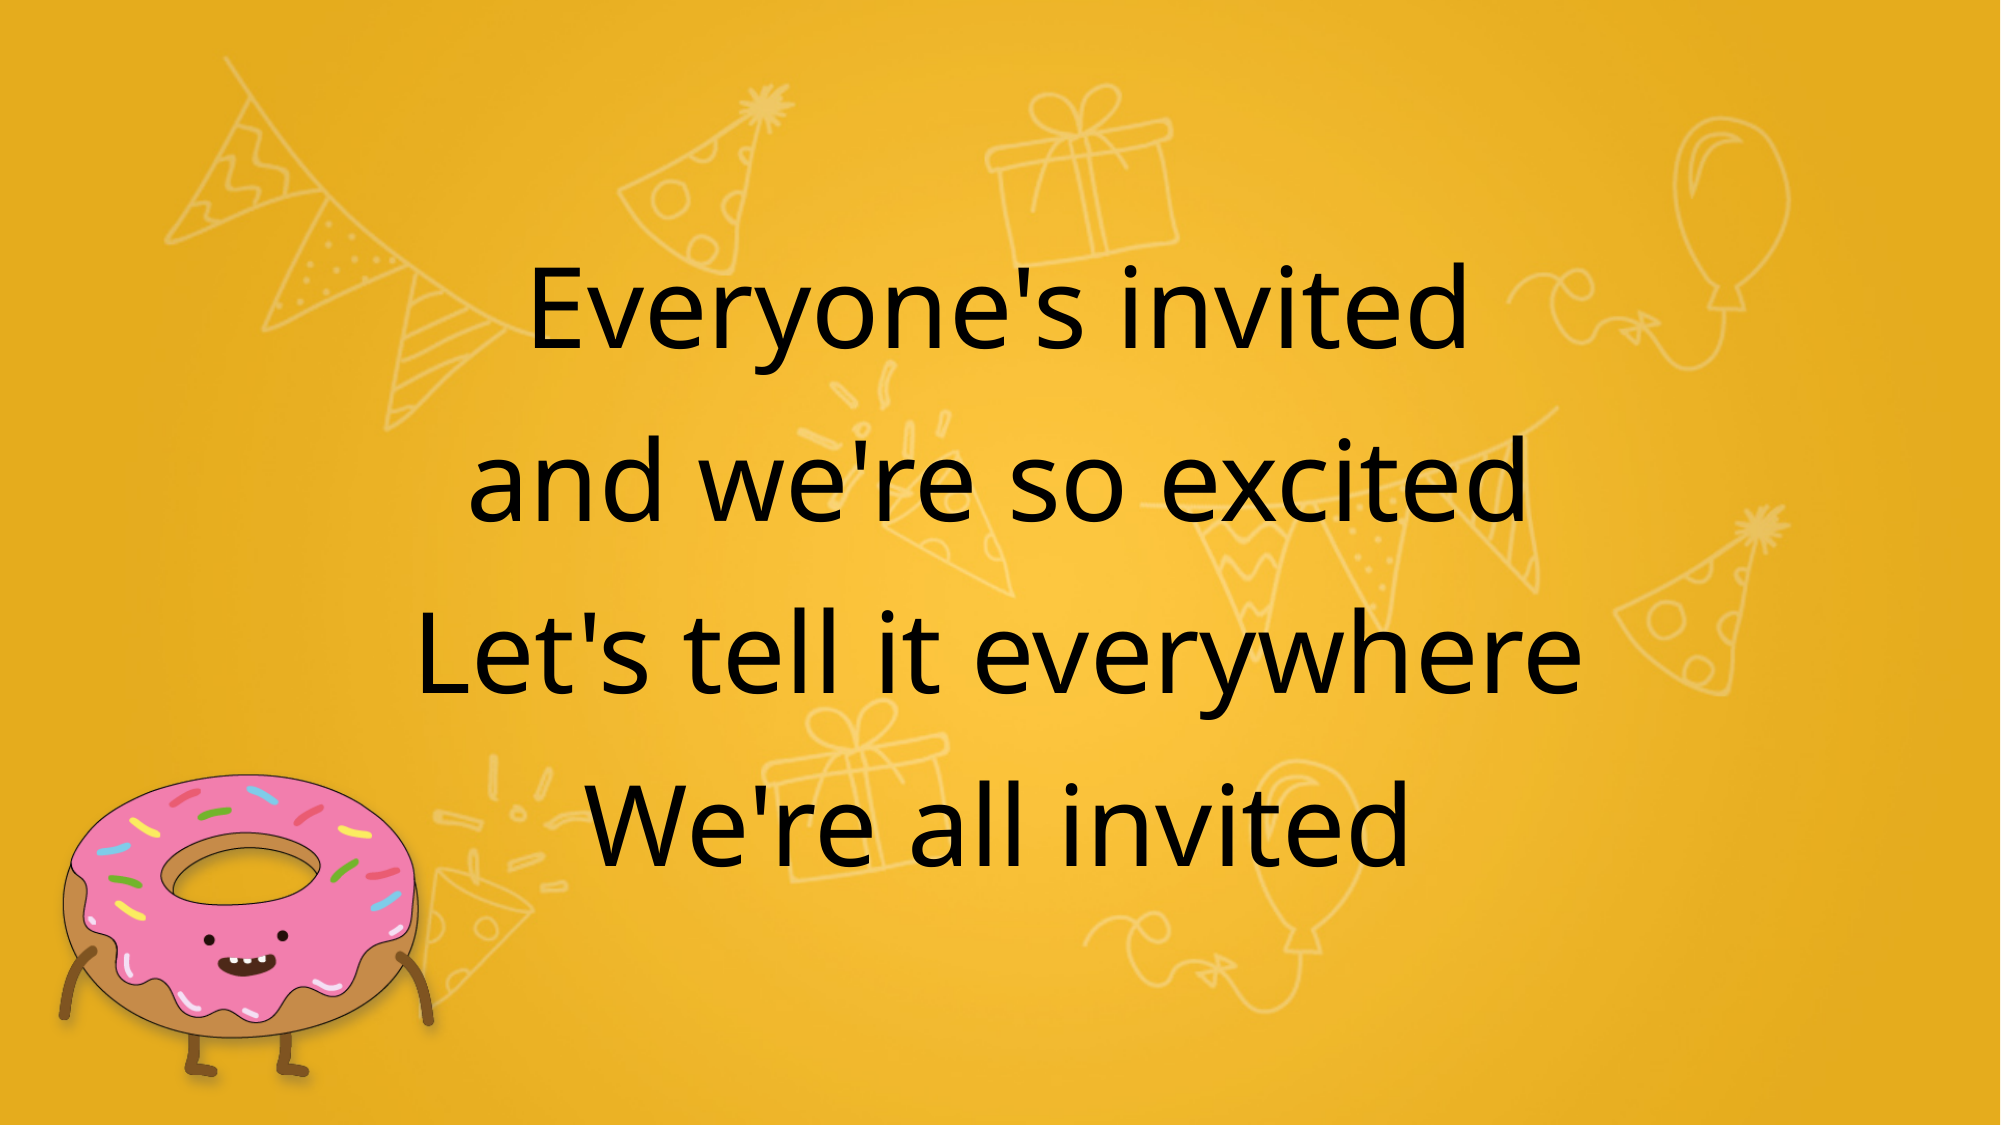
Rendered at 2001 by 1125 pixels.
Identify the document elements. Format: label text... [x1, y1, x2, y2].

list Everyone's invited and we're so excited Let's tell it everywhere We're all invited [86, 215, 1913, 910]
picture [0, 0, 2001, 1125]
